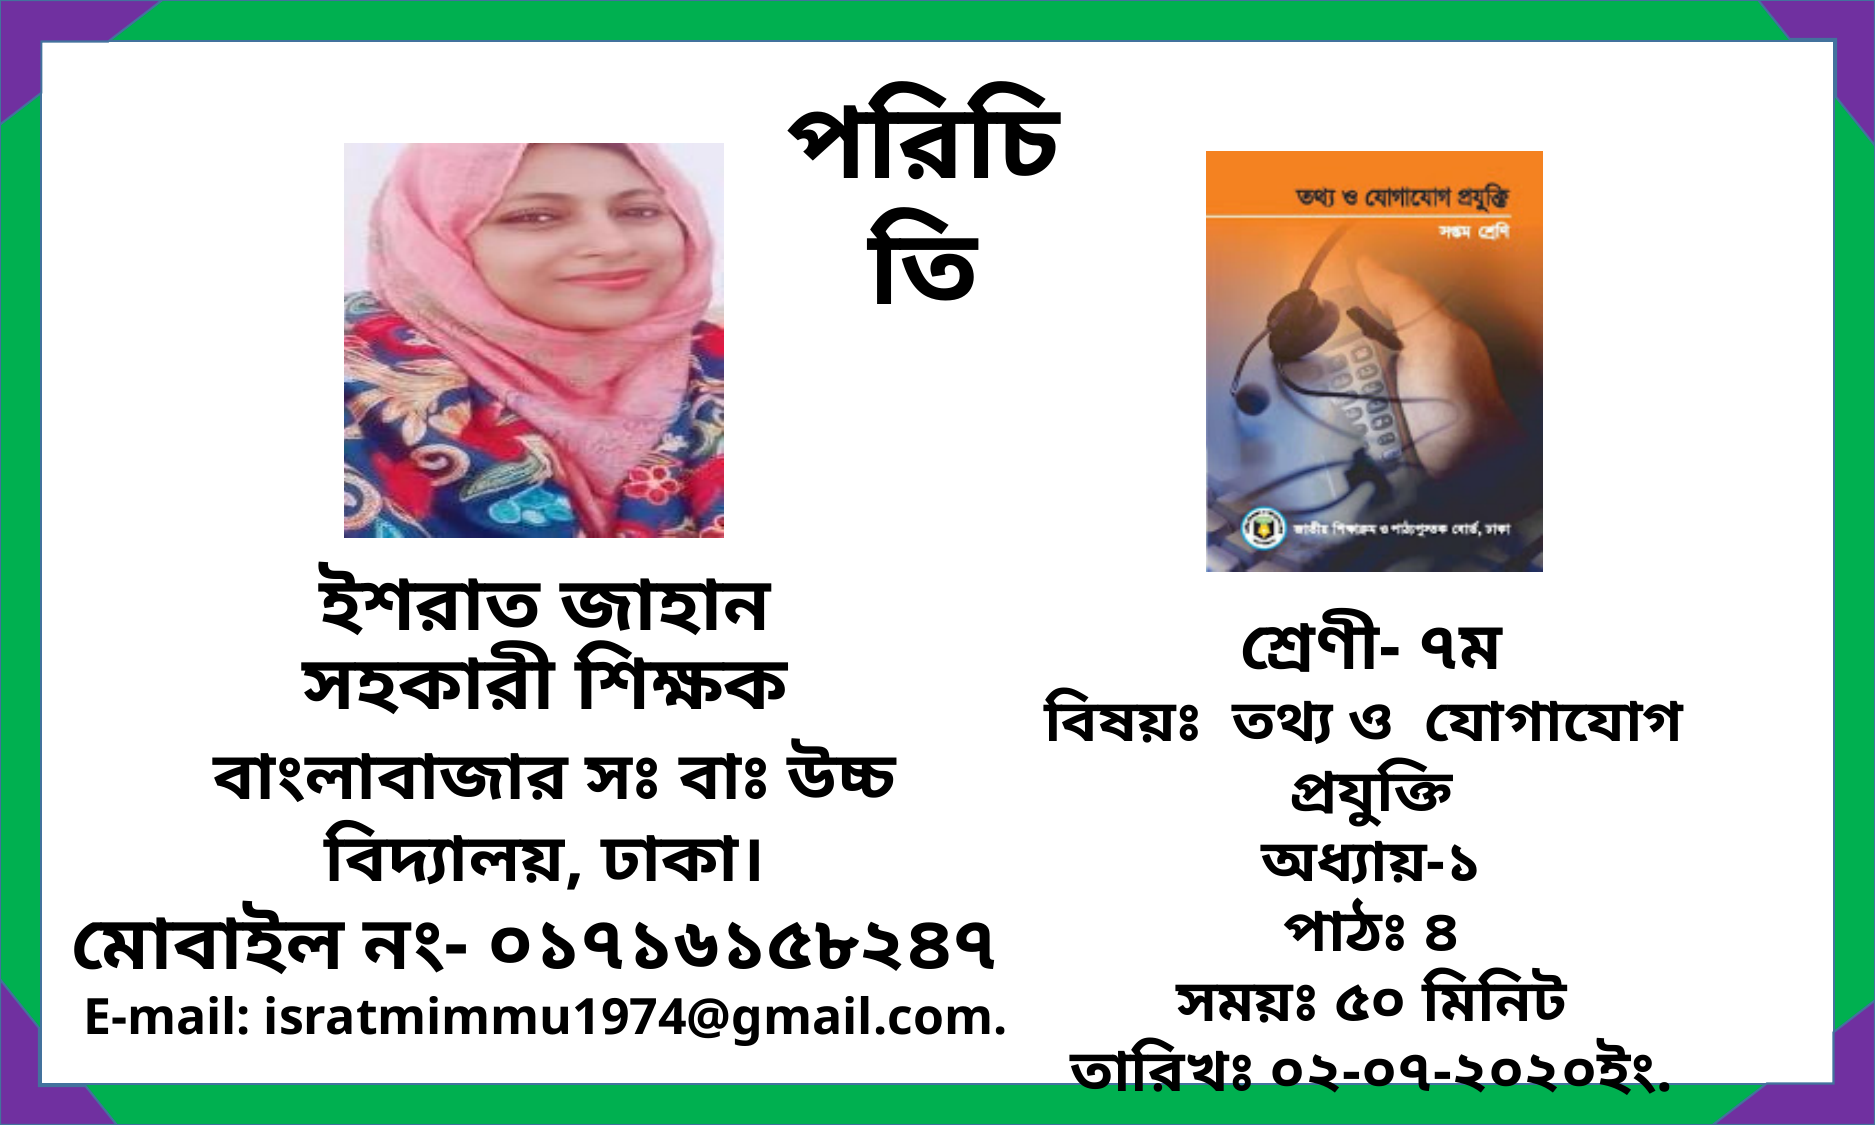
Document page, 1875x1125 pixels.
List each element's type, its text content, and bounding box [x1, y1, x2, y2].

text_box শ্রেণী- ৭ম বিষয়ঃ তথ্য ও যোগাযোগ প্রযুক্তি অধ্যায়-১ পাঠঃ ৪ সময়ঃ ৫০ মিনিট তারিখঃ ০২-০৭-২০২০ইং. [996, 595, 1747, 1111]
text_box ইশরাত জাহান সহকারী শিক্ষক বাংলাবাজার সঃ বাঃ উচ্চ বিদ্যালয়, ঢাকা। মোবাইল নং- ০১৭১৬১৫৮২৪৭ E-mail: isratmimmu1974@gmail.com. [49, 558, 1042, 1052]
picture [1206, 151, 1543, 572]
picture [344, 143, 724, 552]
text_box পরিচিতি [725, 65, 1120, 334]
